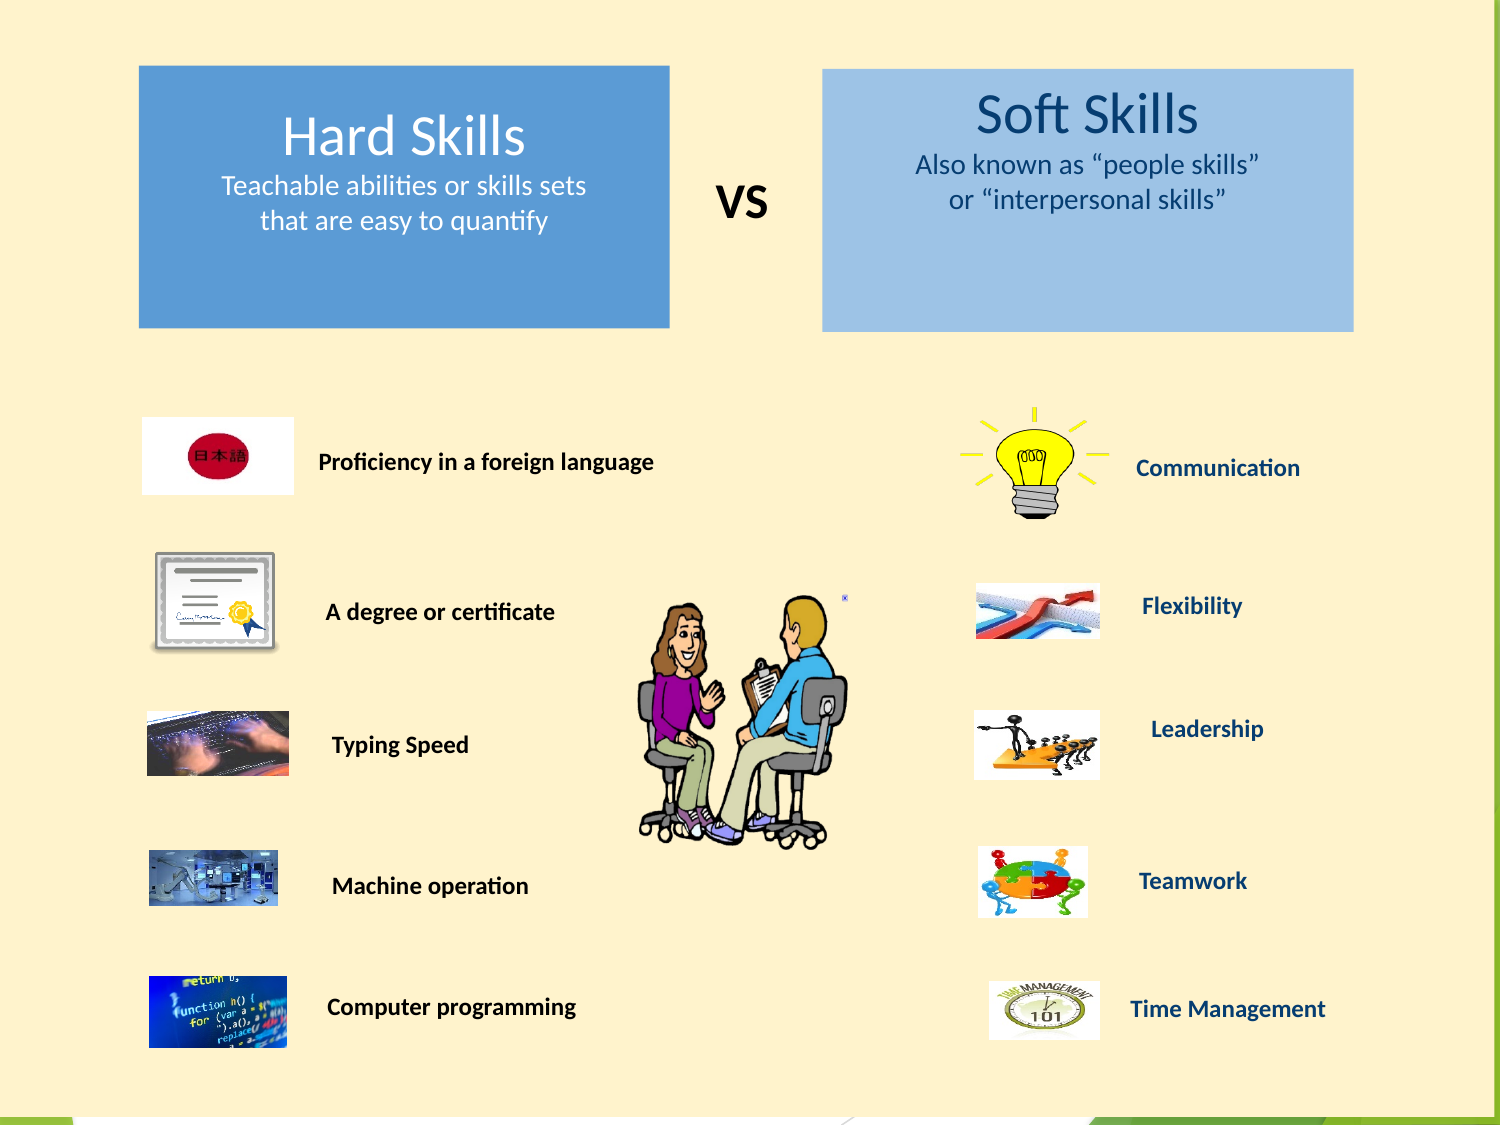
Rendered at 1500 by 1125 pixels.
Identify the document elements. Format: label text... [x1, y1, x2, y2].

picture [149, 537, 280, 669]
text_box A degree or certificate [319, 589, 636, 633]
text_box Communication [1130, 445, 1425, 498]
text_box Flexibility [1136, 583, 1338, 640]
picture [974, 709, 1101, 780]
picture [630, 590, 851, 855]
text_box Proficiency in a foreign language [312, 439, 673, 488]
picture [1224, 965, 1438, 1068]
text_box Teamwork [1133, 858, 1350, 903]
text_box Soft Skills Also known as “people skills” or “interpersonal skills” [822, 68, 1354, 332]
text_box VS [697, 162, 788, 313]
picture [149, 850, 278, 906]
text_box Hard Skills Teachable abilities or skills sets that are easy to quantify [138, 65, 670, 329]
text_box [0, 0, 1495, 1117]
picture [976, 582, 1101, 640]
text_box Computer programming [321, 984, 636, 1040]
picture [149, 975, 287, 1048]
picture [955, 404, 1113, 531]
picture [142, 417, 295, 496]
picture [988, 980, 1101, 1041]
text_box Typing Speed [325, 722, 541, 770]
picture [977, 846, 1088, 918]
text_box Time Management [1124, 986, 1219, 1026]
picture [146, 710, 289, 777]
text_box Machine operation [325, 863, 577, 915]
text_box Leadership [1145, 706, 1338, 769]
